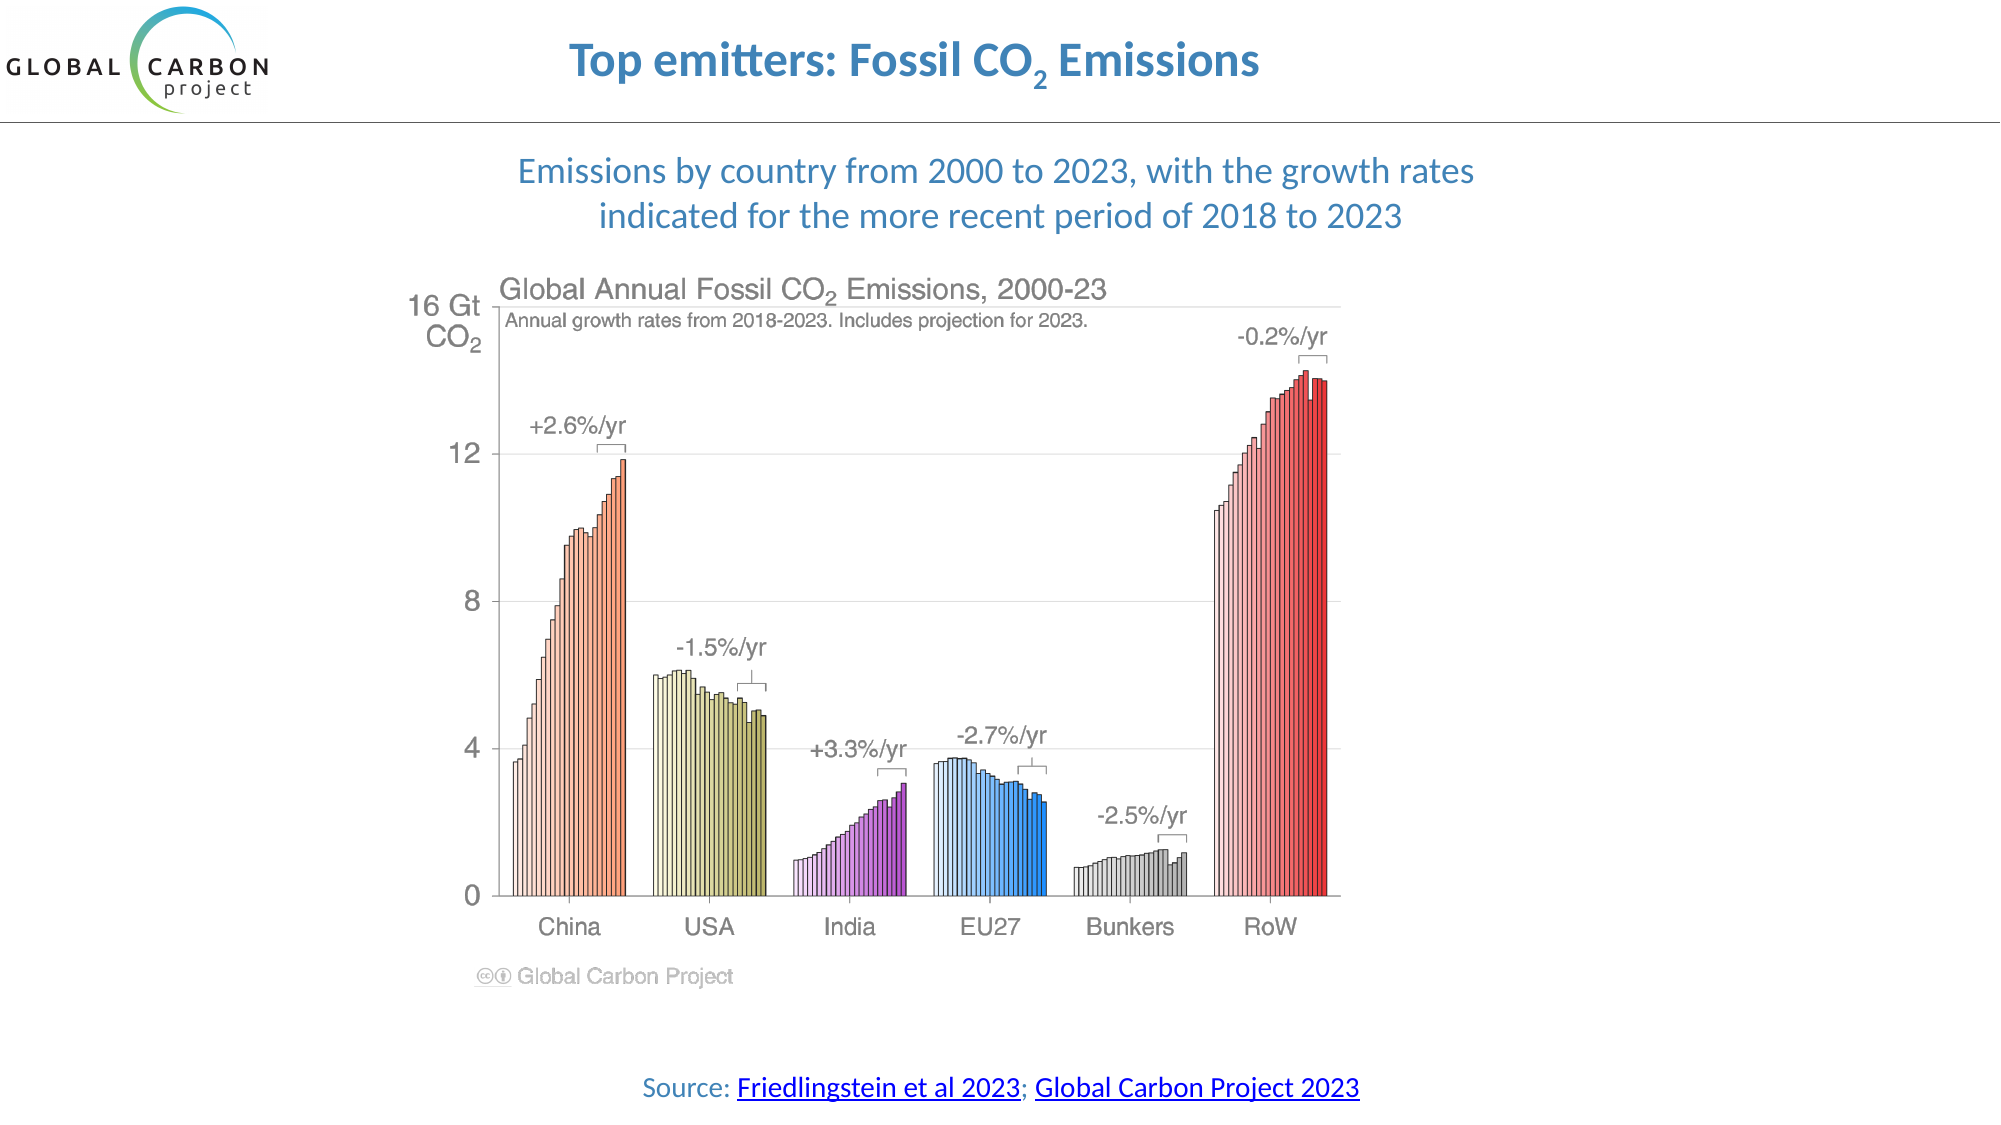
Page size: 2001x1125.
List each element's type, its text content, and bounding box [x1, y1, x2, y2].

picture [338, 246, 1665, 994]
list Source: Friedlingstein et al 2023; Global Carbon Project 2023 [21, 933, 1981, 1111]
picture [6, 6, 268, 114]
list Emissions by country from 2000 to 2023, with the growth rates indicated for the more recent period of 2018 to 2023 [21, 135, 1981, 248]
title Top emitters: Fossil CO2 Emissions [554, 19, 1750, 103]
